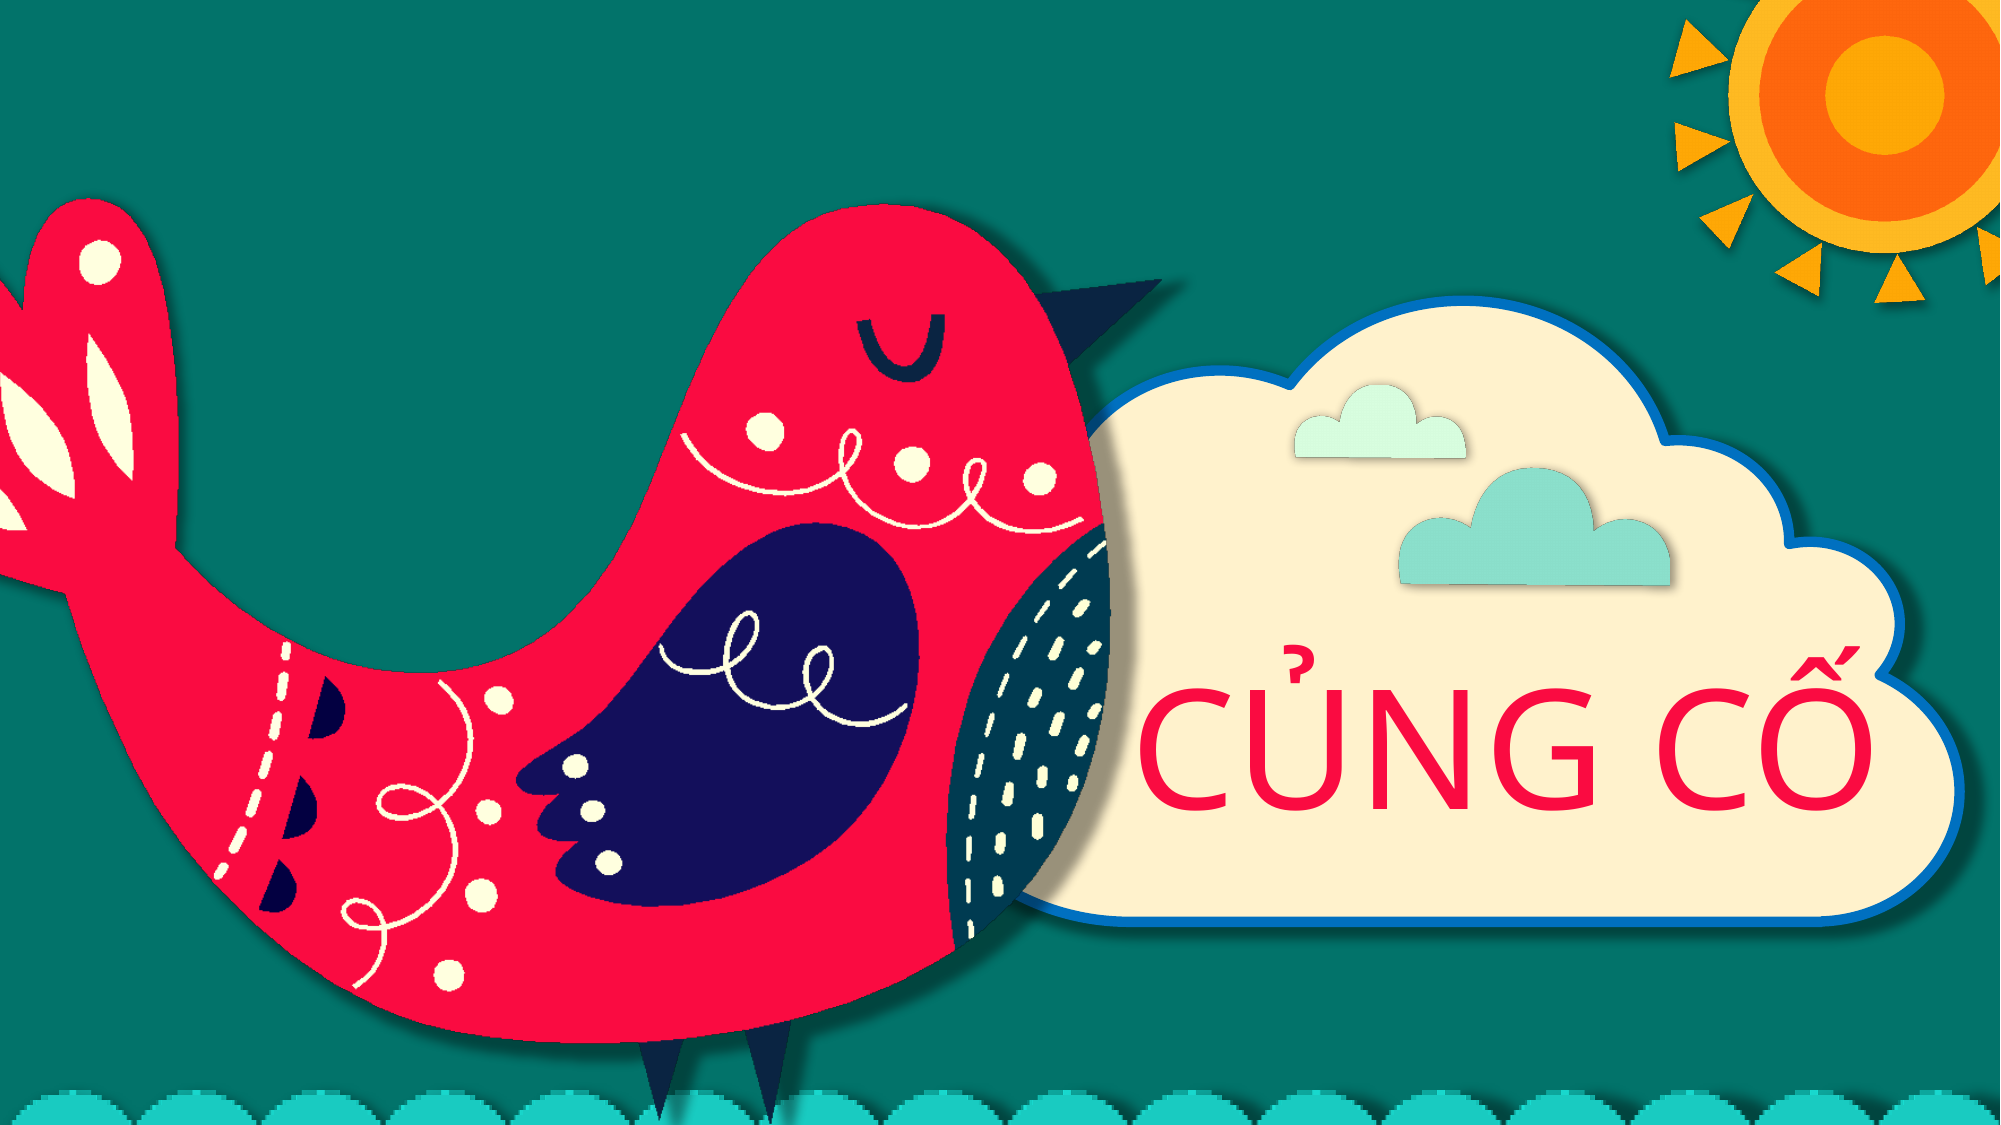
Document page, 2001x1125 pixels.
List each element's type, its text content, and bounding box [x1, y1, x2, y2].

picture [1669, 0, 2000, 304]
text_box [1294, 300, 1632, 379]
picture [1292, 385, 1670, 587]
text_box [1195, 851, 1944, 922]
picture [0, 198, 2001, 1125]
text_box [1195, 370, 1900, 635]
text_box CỦNG CỐ [1195, 635, 1960, 851]
